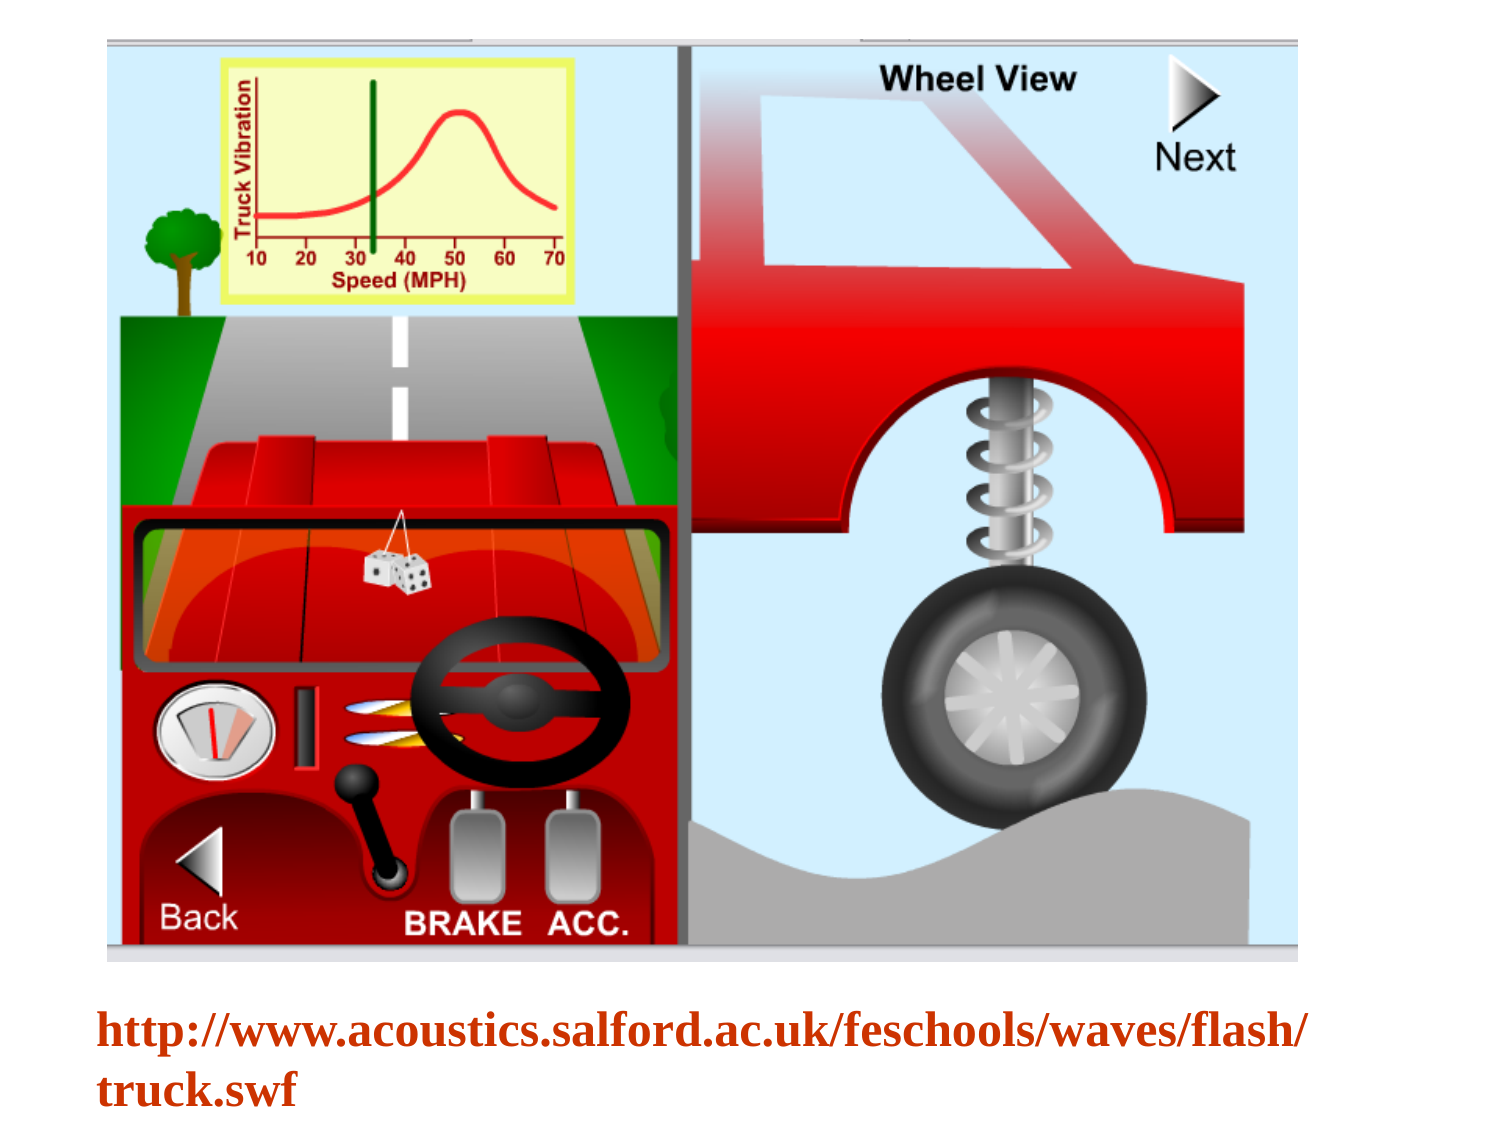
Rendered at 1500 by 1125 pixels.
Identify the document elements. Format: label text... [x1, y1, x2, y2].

picture [107, 39, 1299, 962]
text_box http://www.acoustics.salford.ac.uk/feschools/waves/flash/truck.swf [81, 988, 1450, 1124]
